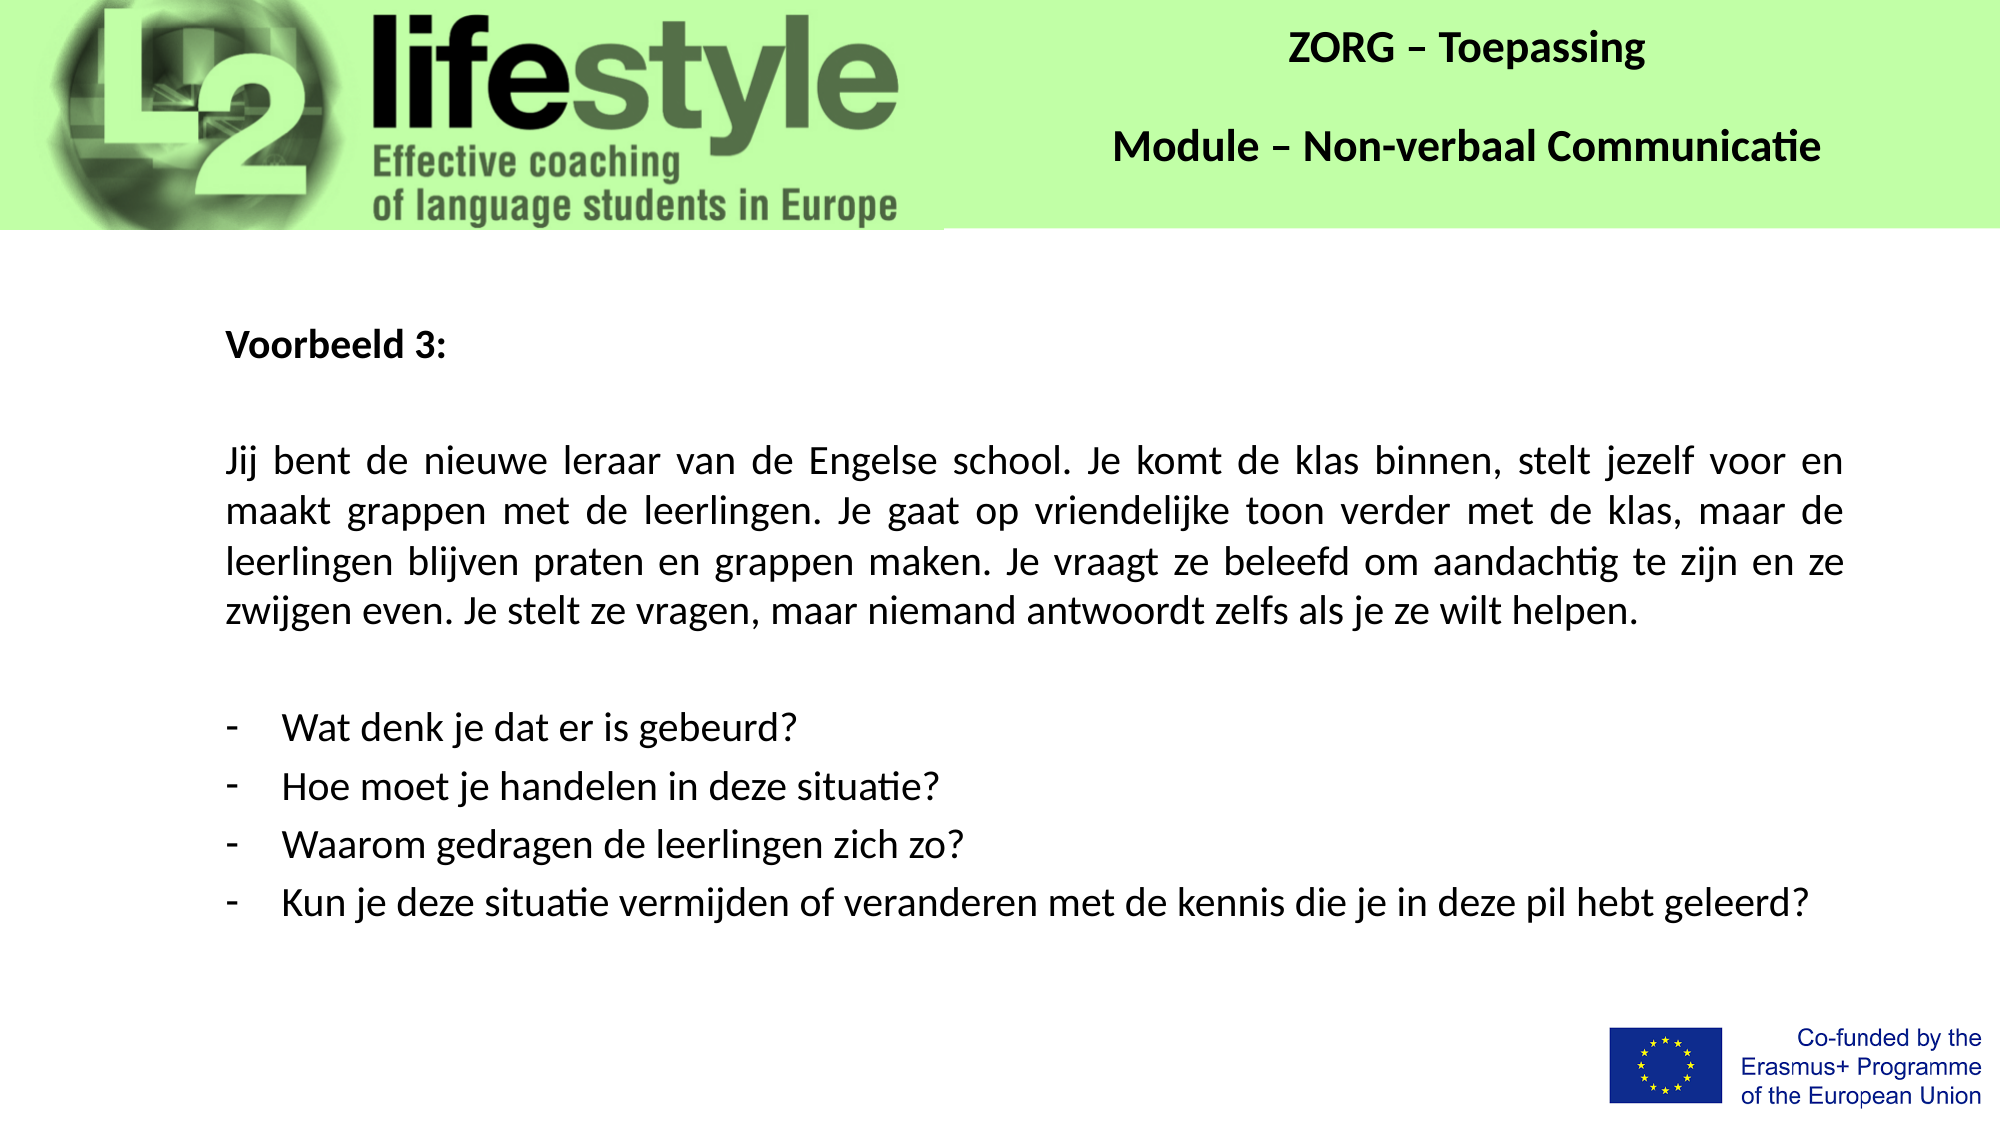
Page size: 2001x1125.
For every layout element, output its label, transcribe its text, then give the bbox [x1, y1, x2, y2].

picture [1586, 1006, 2000, 1125]
text_box ZORG – Toepassing Module – Non-verbaal Communicatie [944, 0, 2000, 229]
picture [0, 0, 944, 230]
text_box Voorbeeld 3: Jij bent de nieuwe leraar van de Engelse school. Je komt de klas binnen, stelt jezelf voor en maakt grappen met de leerlingen. Je gaat op vriendelijke toon verder met de klas, maar de leerlingen blijven praten en grappen maken. Je vraagt ​​ze beleefd om aandachtig te zijn en ze zwijgen even. Je stelt ze vragen, maar niemand antwoordt zelfs als je ze wilt helpen. Wat denk je dat er is gebeurd? Hoe moet je handelen in deze situatie? Waarom gedragen de leerlingen zich zo? Kun je deze situatie vermijden of veranderen met de kennis die je in deze pil hebt geleerd? [210, 309, 1860, 974]
